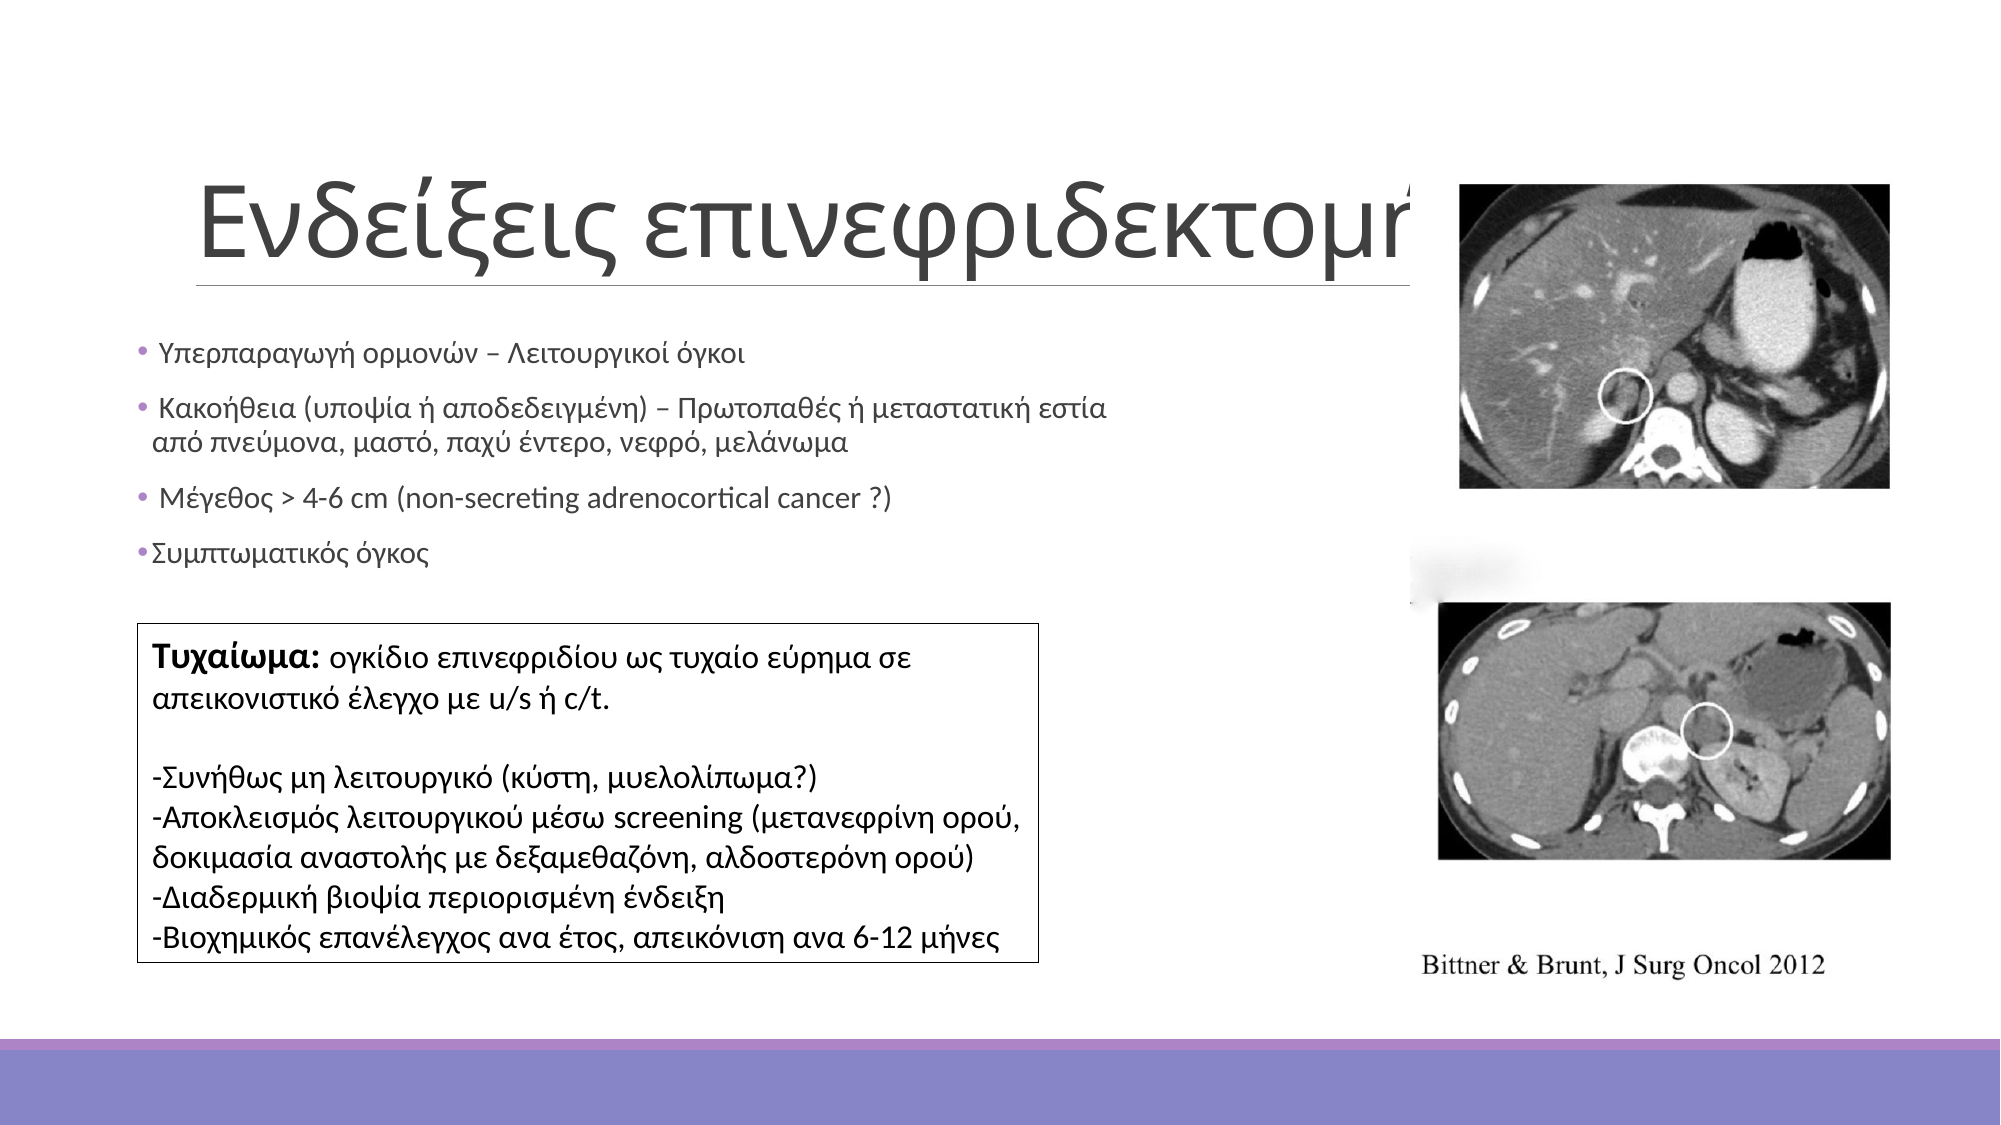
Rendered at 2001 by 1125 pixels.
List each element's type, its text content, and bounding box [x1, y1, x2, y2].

text_box Τυχαίωμα: ογκίδιο επινεφριδίου ως τυχαίο εύρημα σε απεικονιστικό έλεγχο με u/s ή c/t. -Συνήθως μη λειτουργικό (κύστη, μυελολίπωμα?) -Αποκλεισμός λειτουργικού μέσω screening (μετανεφρίνη ορού, δοκιμασία αναστολής με δεξαμεθαζόνη, αλδοστερόνη ορού) -Διαδερμική βιοψία περιορισμένη ένδειξη -Βιοχημικός επανέλεγχος ανα έτος, απεικόνιση ανα 6-12 μήνες [137, 623, 1039, 963]
picture [1410, 98, 1927, 1027]
title Ενδείξεις επινεφριδεκτομής [180, 47, 1830, 285]
list Υπερπαραγωγή ορμονών – Λειτουργικοί όγκοι Κακοήθεια (υποψία ή αποδεδειγμένη) – Πρωτοπαθές ή μεταστατική εστία από πνεύμονα, μαστό, παχύ έντερο, νεφρό, μελάνωμα Μέγεθος > 4-6 cm (non-secreting adrenocortical cancer ?) Συμπτωματικός όγκος [137, 328, 1143, 580]
